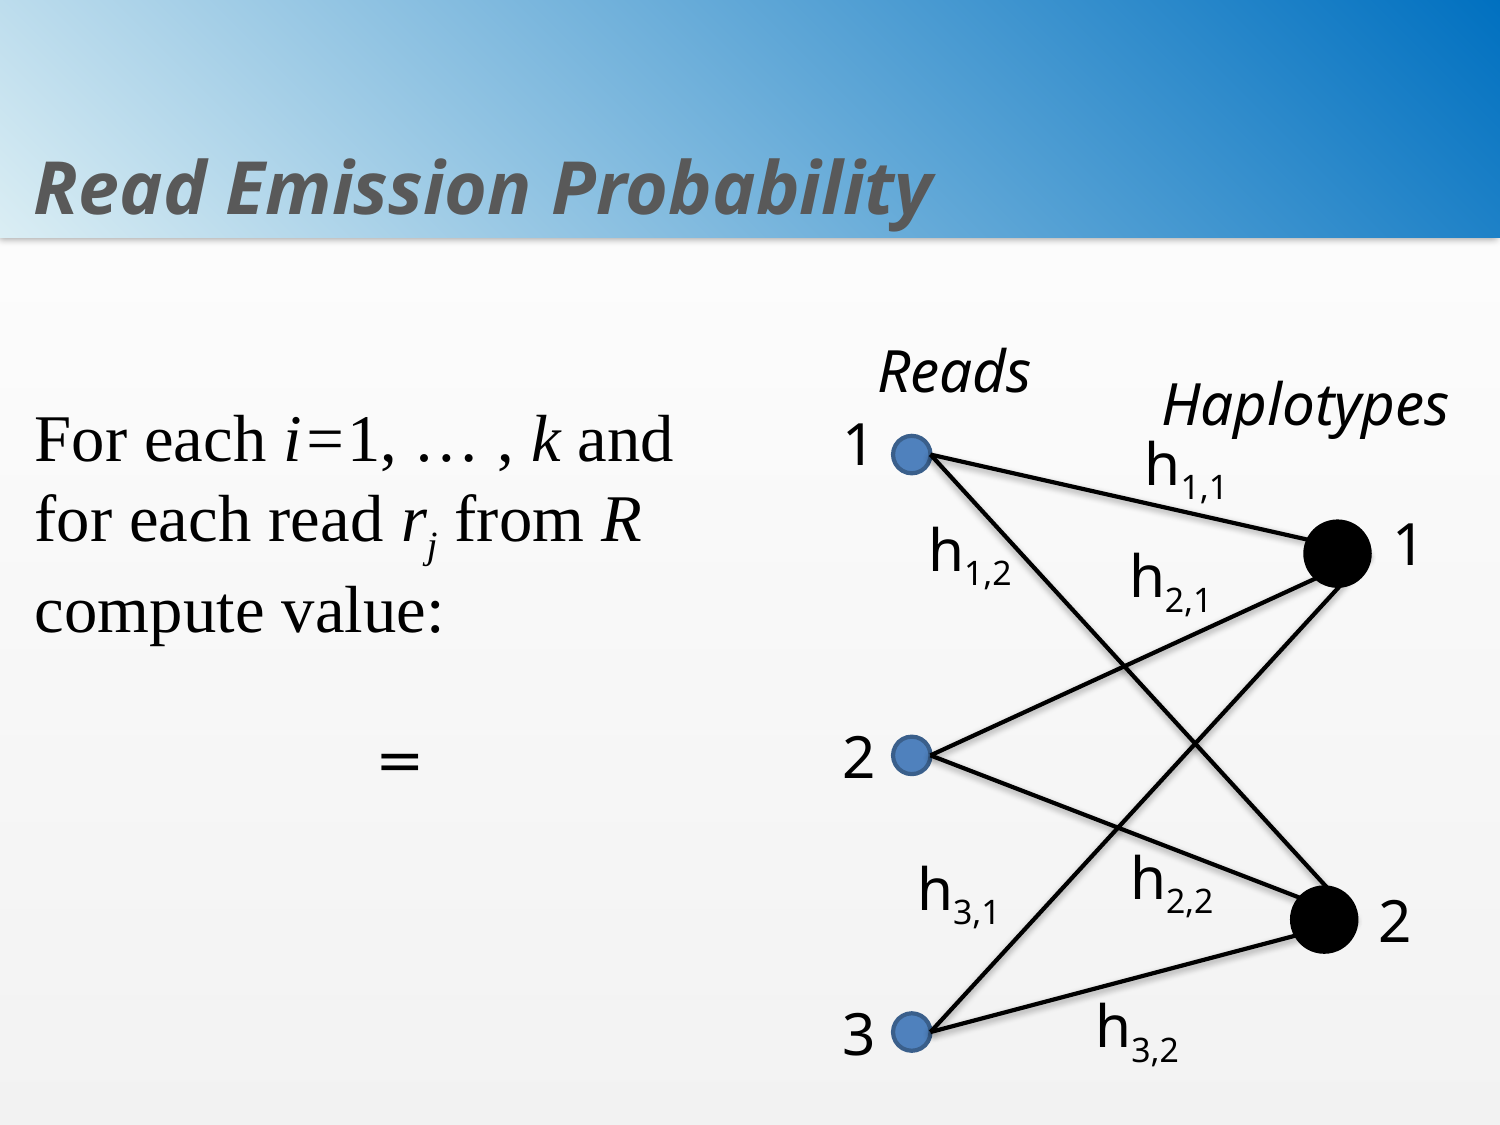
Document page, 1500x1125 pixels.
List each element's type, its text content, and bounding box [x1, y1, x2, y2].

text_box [824, 326, 1486, 1076]
title Read Emission Probability [0, 0, 1500, 238]
list For each i=1, … , k and for each read rj from R compute value: [19, 387, 745, 765]
